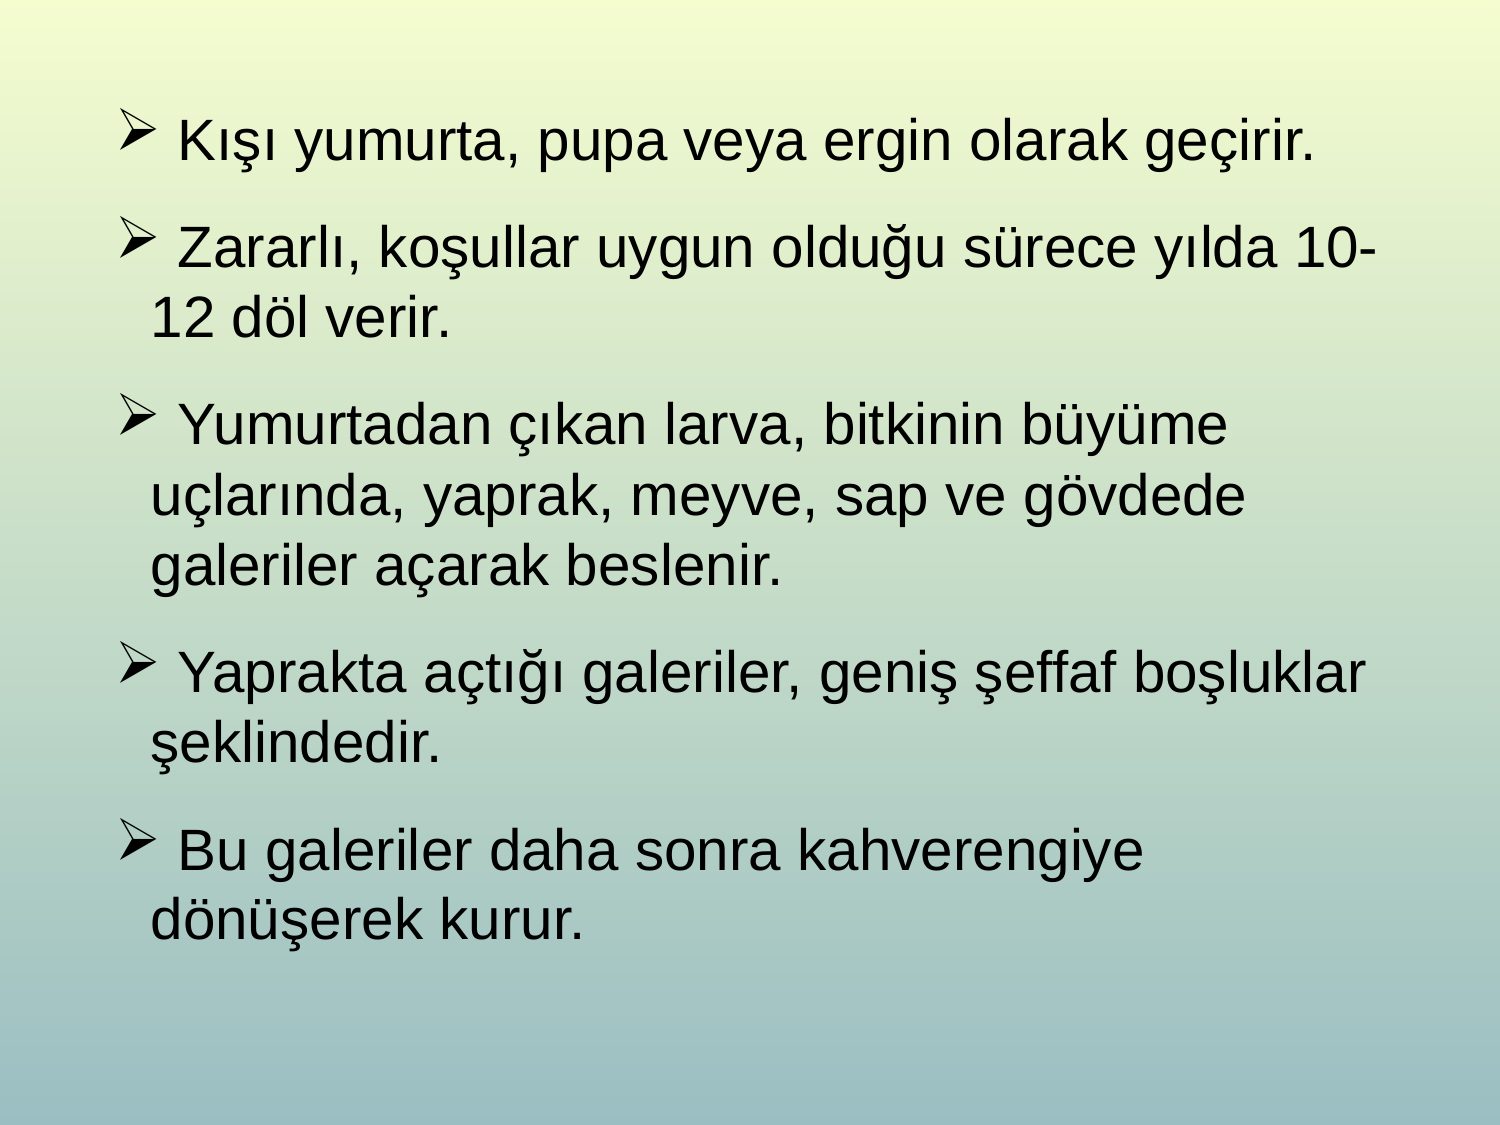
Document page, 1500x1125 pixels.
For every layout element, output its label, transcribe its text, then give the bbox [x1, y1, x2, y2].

text_box Kışı yumurta, pupa veya ergin olarak geçirir. Zararlı, koşullar uygun olduğu sürece yılda 10-12 döl verir. Yumurtadan çıkan larva, bitkinin büyüme uçlarında, yaprak, meyve, sap ve gövdede galeriler açarak beslenir. Yaprakta açtığı galeriler, geniş şeffaf boşluklar şeklindedir. Bu galeriler daha sonra kahverengiye dönüşerek kurur. [100, 94, 1412, 959]
